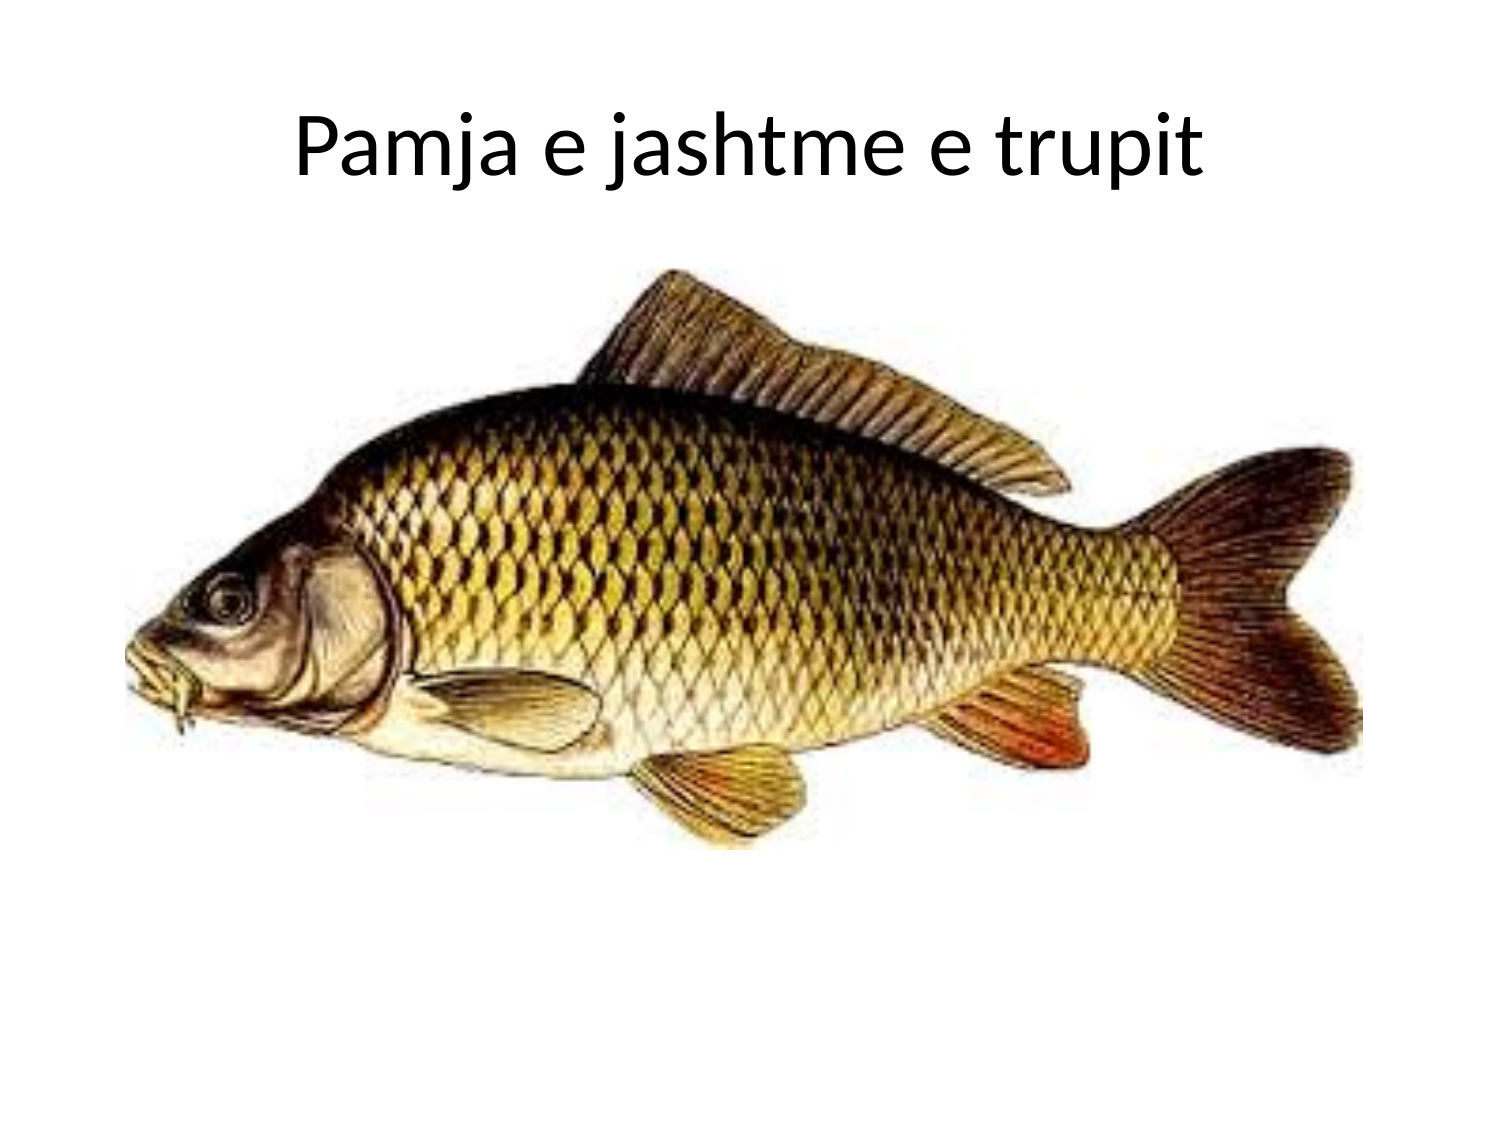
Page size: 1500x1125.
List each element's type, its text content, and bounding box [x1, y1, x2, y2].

title Pamja e jashtme e trupit [75, 45, 1425, 233]
picture [124, 268, 1363, 851]
